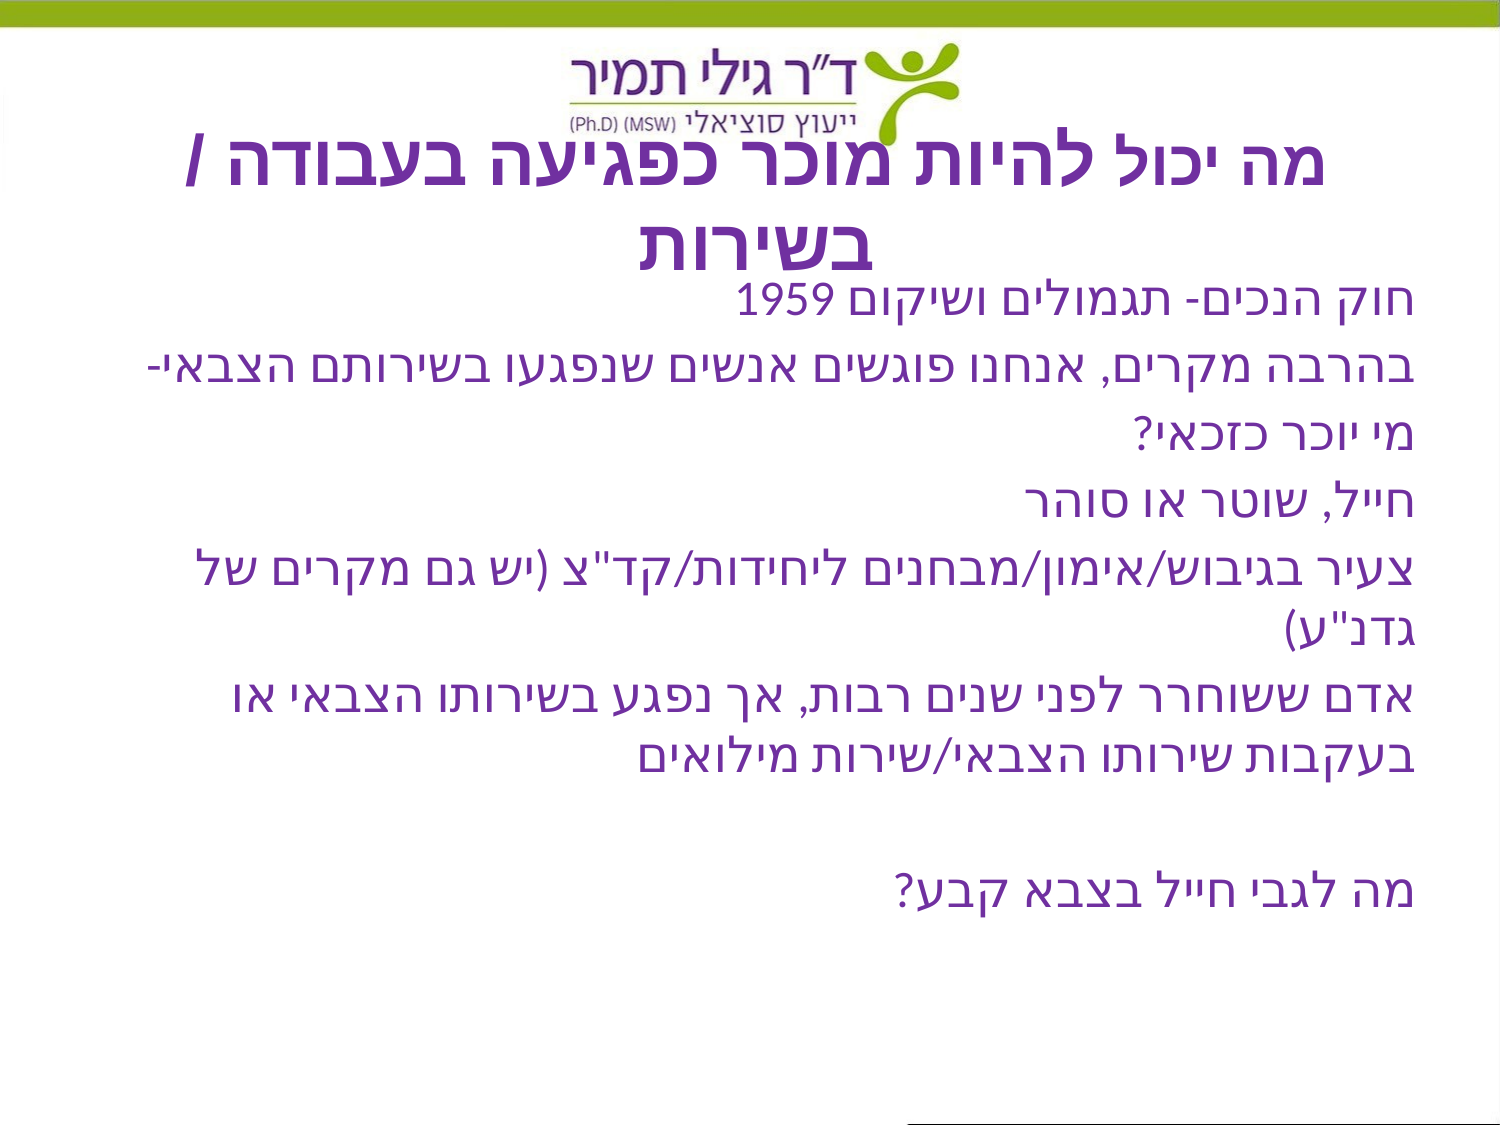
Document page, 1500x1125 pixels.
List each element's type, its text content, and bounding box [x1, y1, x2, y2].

picture [0, 0, 1500, 1125]
list חוק הנכים- תגמולים ושיקום 1959 בהרבה מקרים, אנחנו פוגשים אנשים שנפגעו בשירותם הצבאי- מי יוכר כזכאי? חייל, שוטר או סוהר צעיר בגיבוש/אימון/מבחנים ליחידות/קד"צ (יש גם מקרים של גדנ"ע) אדם ששוחרר לפני שנים רבות, אך נפגע בשירותו הצבאי או בעקבות שירותו הצבאי/שירות מילואים מה לגבי חייל בצבא קבע? [82, 257, 1432, 1043]
title מה יכול להיות מוכר כפגיעה בעבודה / בשירות [82, 105, 1432, 257]
